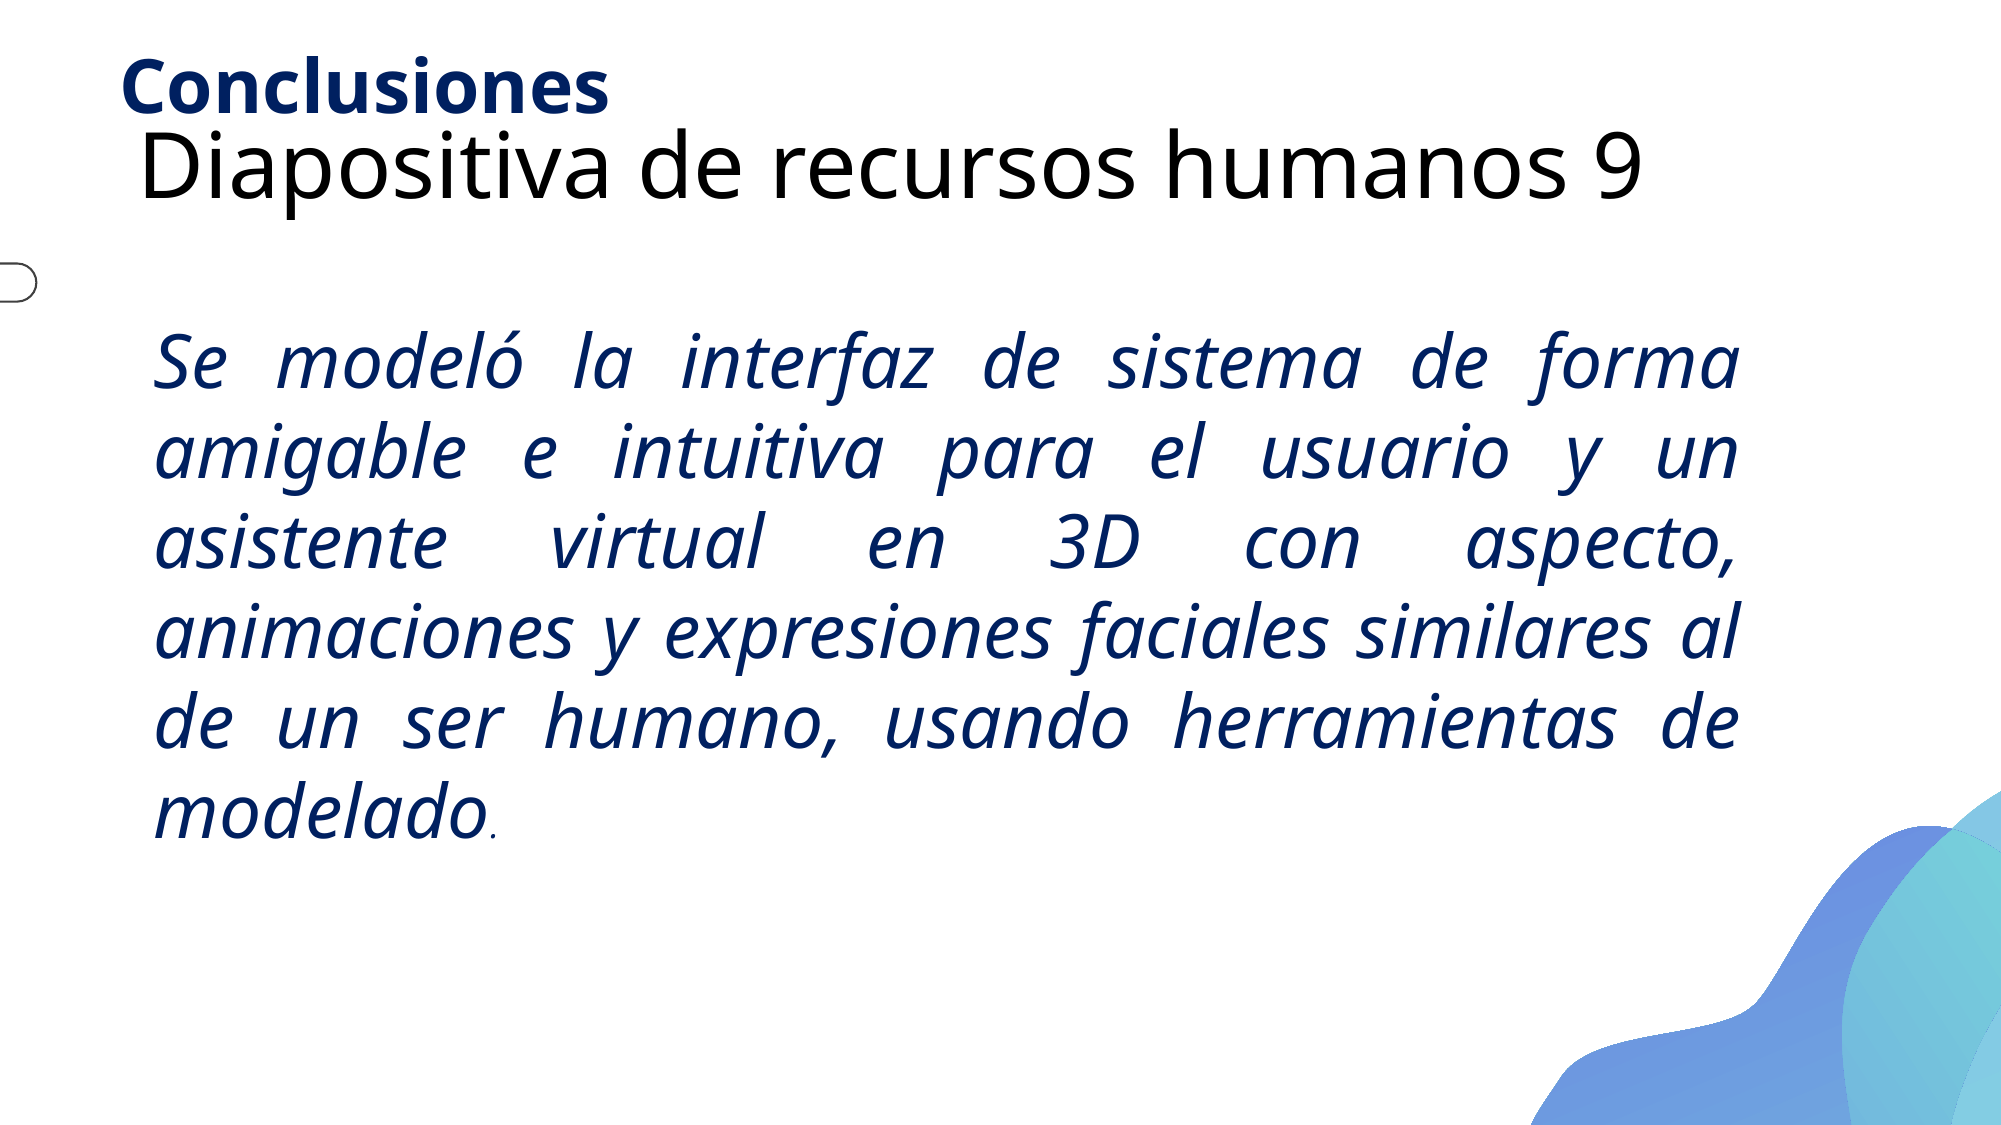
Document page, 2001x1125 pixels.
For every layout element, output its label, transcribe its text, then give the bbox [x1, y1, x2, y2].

text_box Se modeló la interfaz de sistema de forma amigable e intuitiva para el usuario y un asistente virtual en 3D con aspecto, animaciones y expresiones faciales similares al de un ser humano, usando herramientas de modelado. [153, 313, 1743, 854]
title Diapositiva de recursos humanos 9 [137, 59, 1863, 278]
text_box [0, 262, 38, 303]
text_box Conclusiones [119, 44, 784, 129]
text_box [1480, 758, 2000, 1125]
